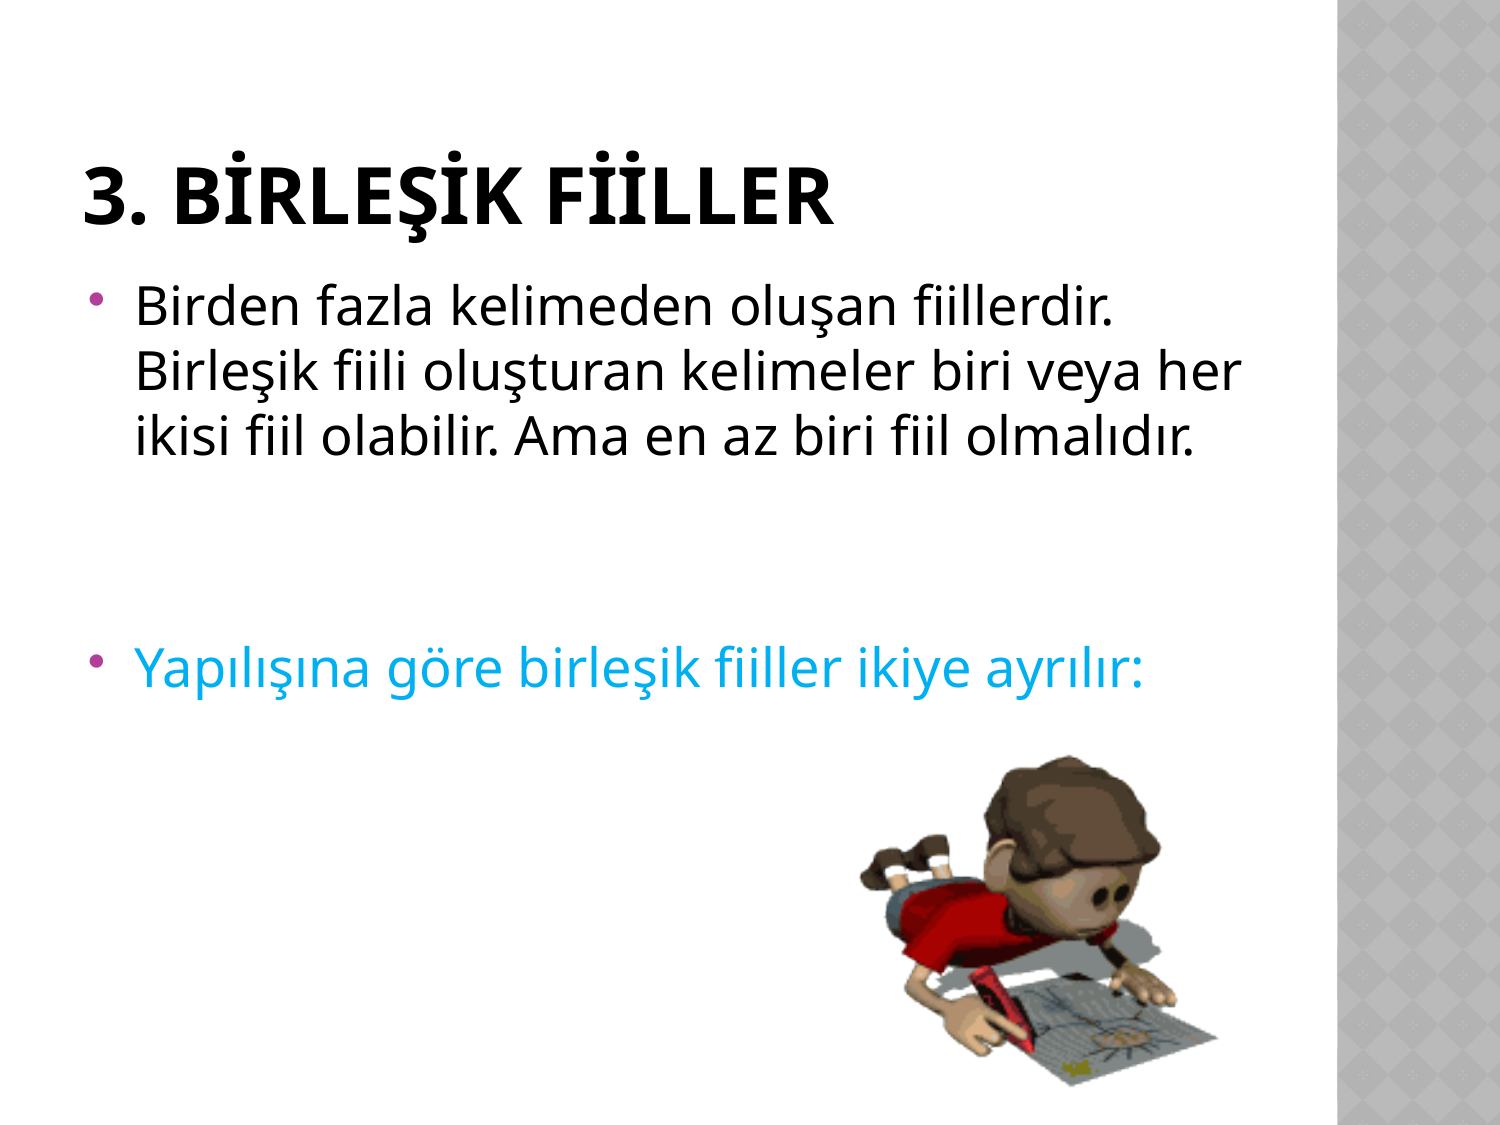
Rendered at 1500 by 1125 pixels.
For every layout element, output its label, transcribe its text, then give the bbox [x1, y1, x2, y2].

list Birden fazla kelimeden oluşan fiillerdir. Birleşik fiili oluşturan kelimeler biri veya her ikisi fiil olabilir. Ama en az biri fiil olmalıdır. Yapılışına göre birleşik fiiller ikiye ayrılır: [75, 264, 1263, 1059]
title 3. Bİrleşİk Fİİller [75, 52, 1263, 240]
picture [843, 737, 1243, 1125]
